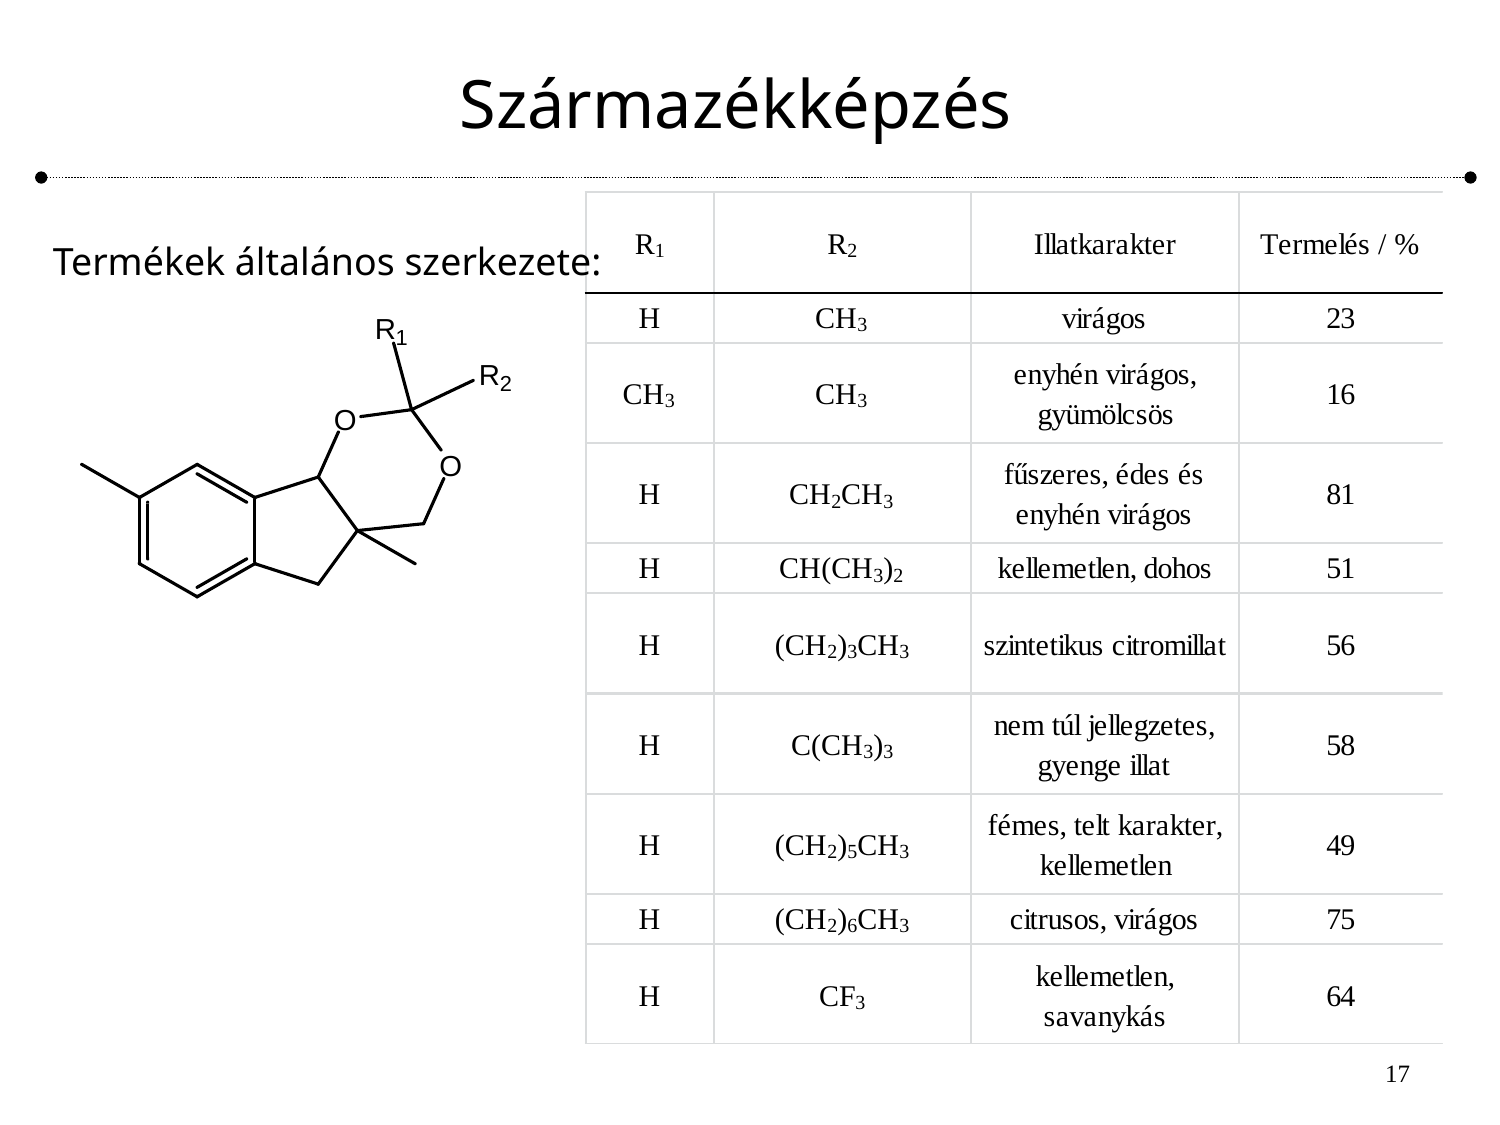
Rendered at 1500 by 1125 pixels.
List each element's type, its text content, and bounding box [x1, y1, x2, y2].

slide_number 17 [1074, 1054, 1425, 1103]
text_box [76, 314, 519, 611]
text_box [584, 191, 1445, 1046]
text_box Származékképzés [444, 54, 1028, 150]
text_box Termékek általános szerkezete: [38, 230, 579, 291]
